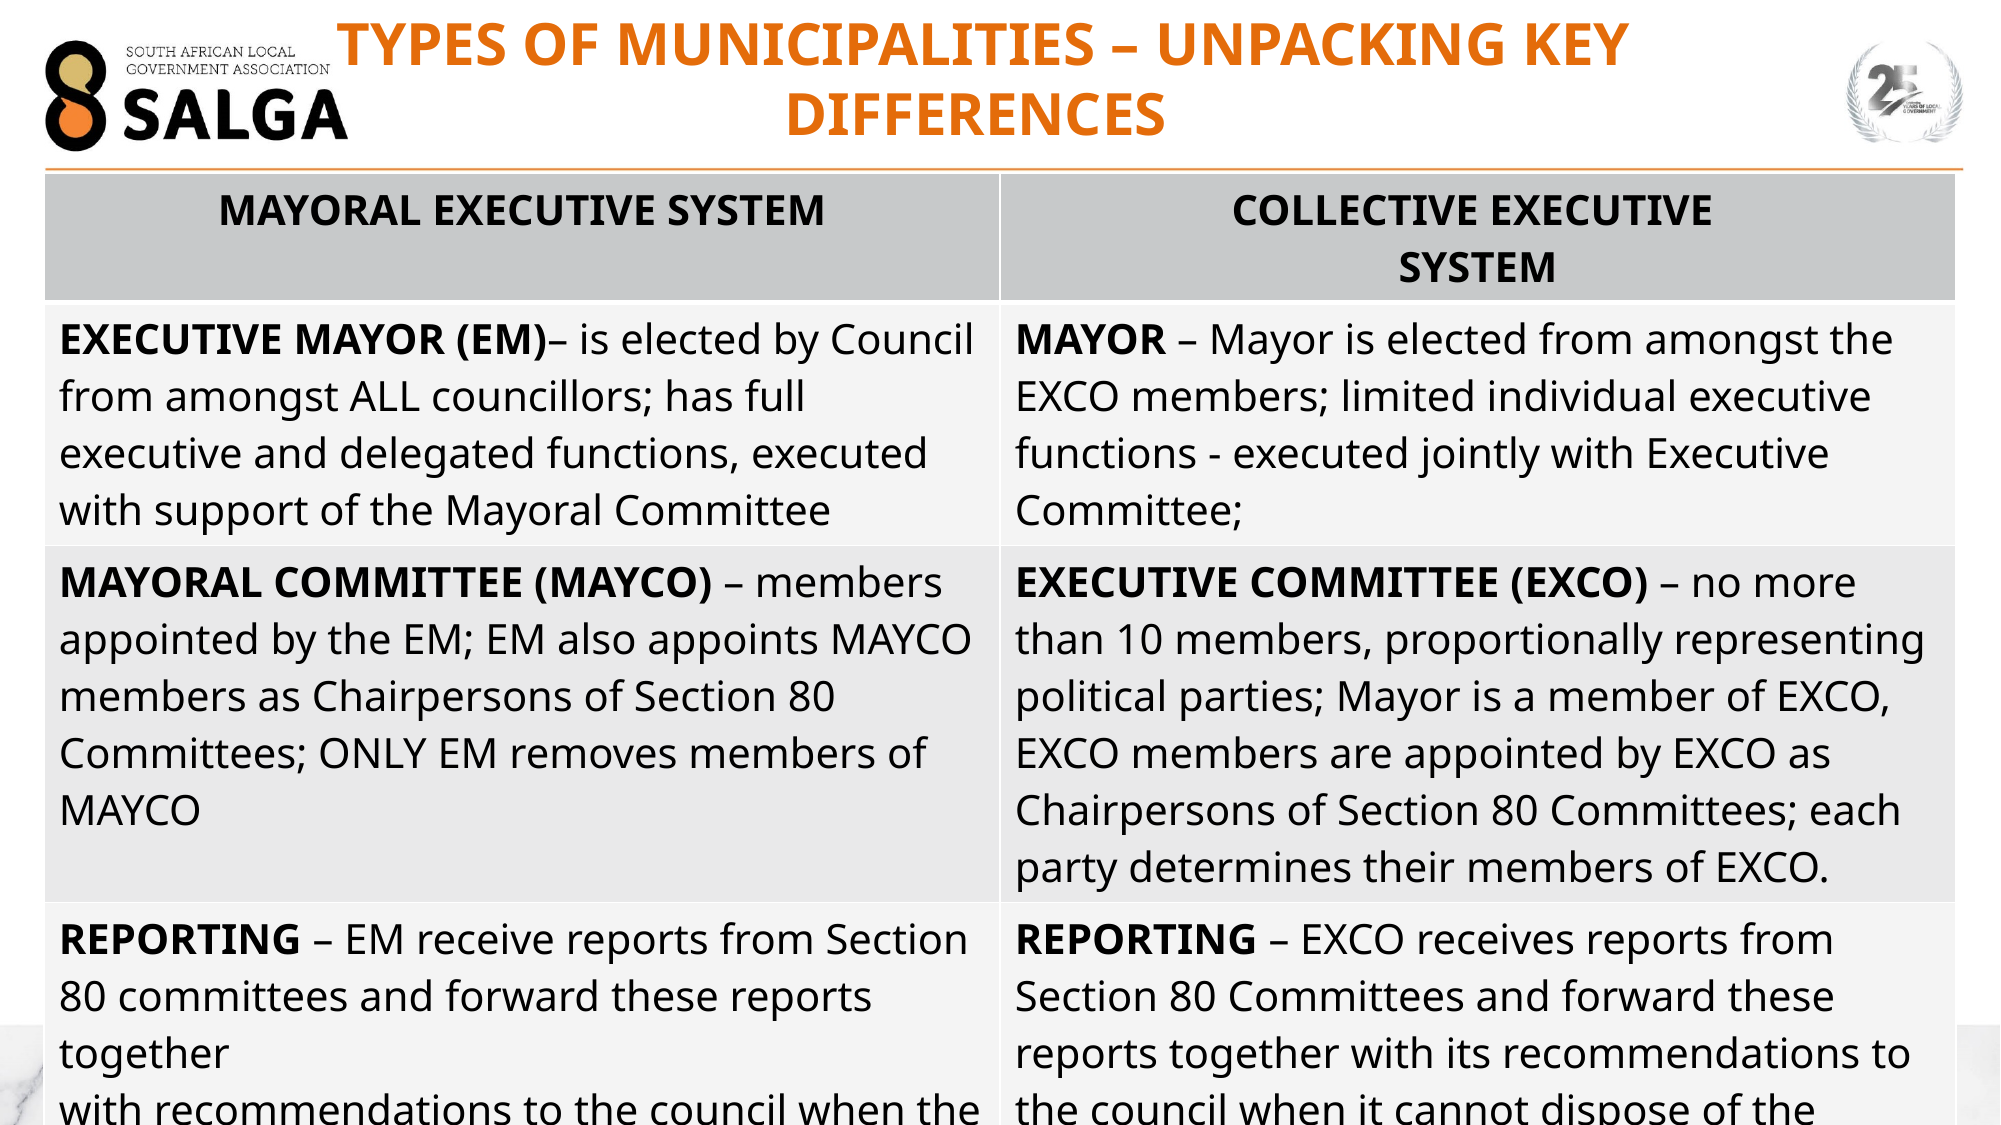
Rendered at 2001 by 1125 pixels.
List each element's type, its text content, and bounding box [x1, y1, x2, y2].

table_header MAYORAL EXECUTIVE SYSTEM [45, 174, 999, 300]
table_cell MAYORAL COMMITTEE (MAYCO) – members appointed by the EM; EM also appoints MAYCO members as Chairpersons of Section 80 Committees; ONLY EM removes members of MAYCO [45, 546, 999, 902]
table_cell REPORTING – EM receive reports from Section 80 committees and forward these reports together with recommendations to the council when the matter cannot be disposed of by the EM in terms of the delegated powers [45, 903, 999, 1125]
picture [0, 0, 2000, 1125]
table_cell EXECUTIVE COMMITTEE (EXCO) – no more than 10 members, proportionally representing political parties; Mayor is a member of EXCO, EXCO members are appointed by EXCO as Chairpersons of Section 80 Committees; each party determines their members of EXCO. [1001, 546, 1955, 902]
text_box TYPES OF MUNICIPALITIES – UNPACKING KEY DIFFERENCES [173, 89, 1794, 173]
table_header COLLECTIVE EXECUTIVE SYSTEM [1001, 174, 1955, 300]
table_cell MAYOR – Mayor is elected from amongst the EXCO members; limited individual executive functions - executed jointly with Executive Committee; [1001, 305, 1955, 545]
table_cell EXECUTIVE MAYOR (EM)– is elected by Council from amongst ALL councillors; has full executive and delegated functions, executed with support of the Mayoral Committee [45, 305, 999, 545]
table_cell REPORTING – EXCO receives reports from Section 80 Committees and forward these reports together with its recommendations to the council when it cannot dispose of the matter in terms of its delegated powers [1001, 903, 1955, 1125]
